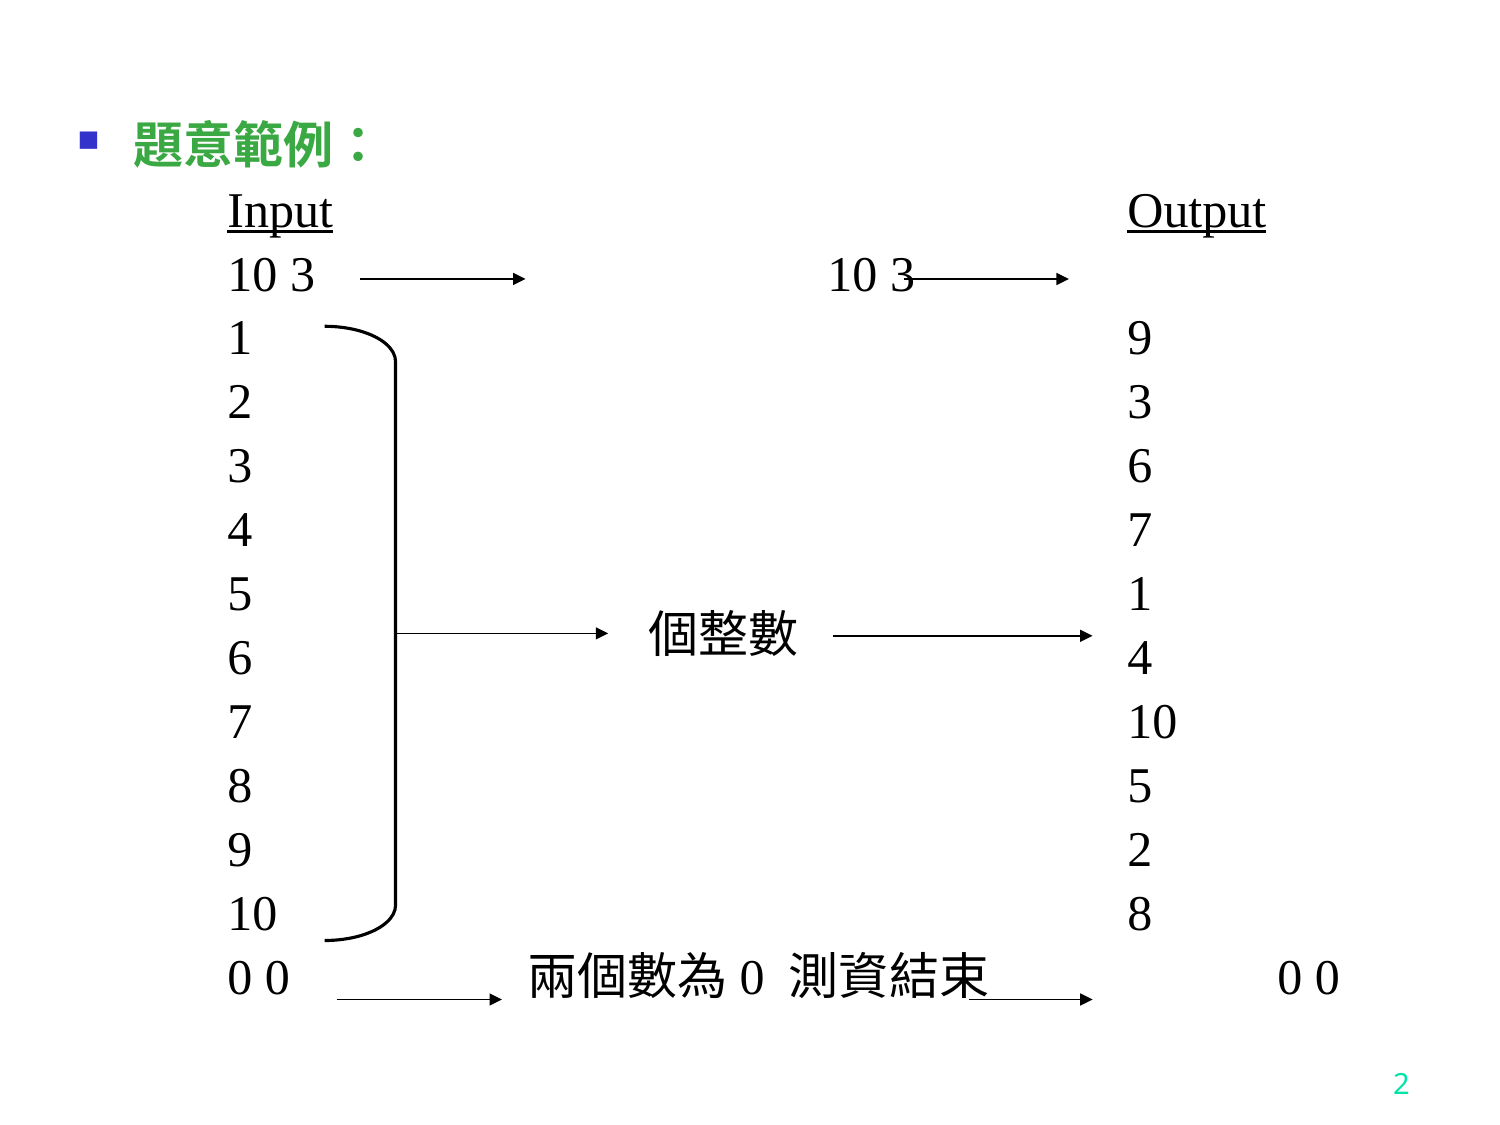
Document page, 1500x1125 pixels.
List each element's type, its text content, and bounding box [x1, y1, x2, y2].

slide_number 2 [1112, 1037, 1426, 1113]
text_box [324, 326, 396, 941]
